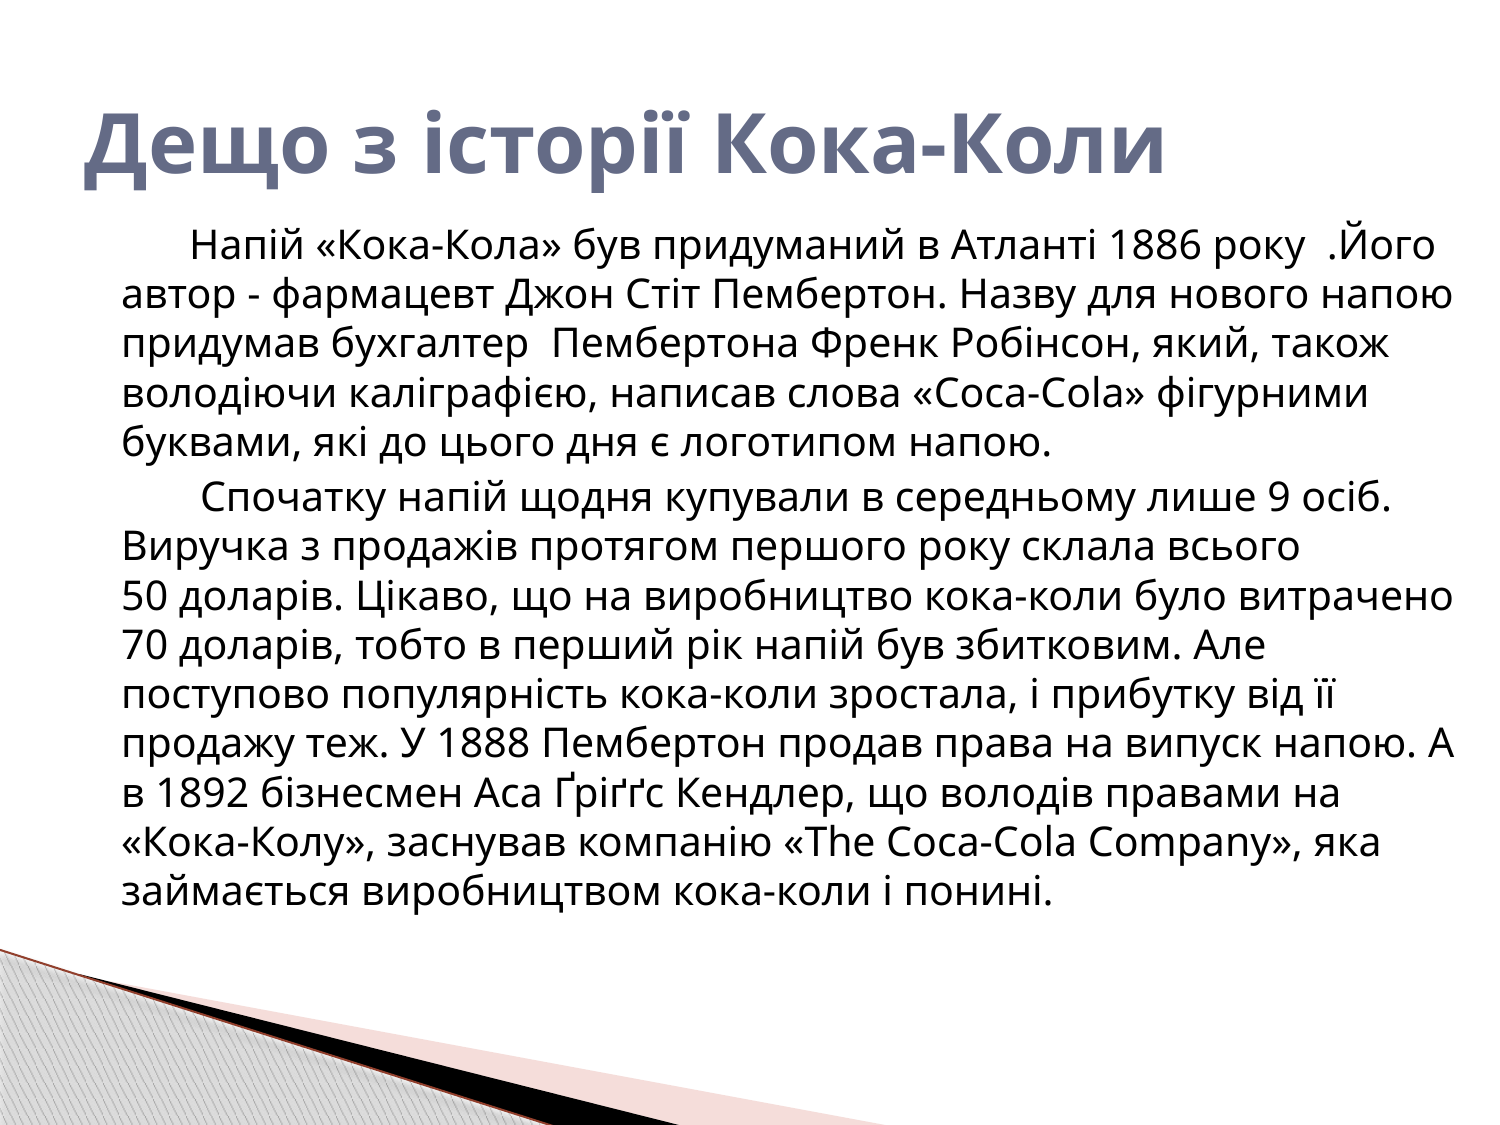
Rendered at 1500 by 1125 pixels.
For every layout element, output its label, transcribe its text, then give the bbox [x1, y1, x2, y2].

list Напій «Кока-Кола» був придуманий в Атланті 1886 року .Його автор - фармацевт Джон Стіт Пембертон. Назву для нового напою придумав бухгалтер Пембертона Френк Робінсон, який, також володіючи каліграфією, написав слова «Coca-Cola» фігурними буквами, які до цього дня є логотипом напою. Спочатку напій щодня купували в середньому лише 9 осіб. Виручка з продажів протягом першого року склала всього 50 доларів. Цікаво, що на виробництво кока-коли було витрачено 70 доларів, тобто в перший рік напій був збитковим. Але поступово популярність кока-коли зростала, і прибутку від її продажу теж. У 1888 Пембертон продав права на випуск напою. А в 1892 бізнесмен Аса Ґріґґс Кендлер, що володів правами на «Кока-Колу», заснував компанію «The Coca-Cola Company», яка займається виробництвом кока-коли і понині. [50, 210, 1475, 998]
title Дещо з історії Кока-Коли [70, 46, 1421, 235]
